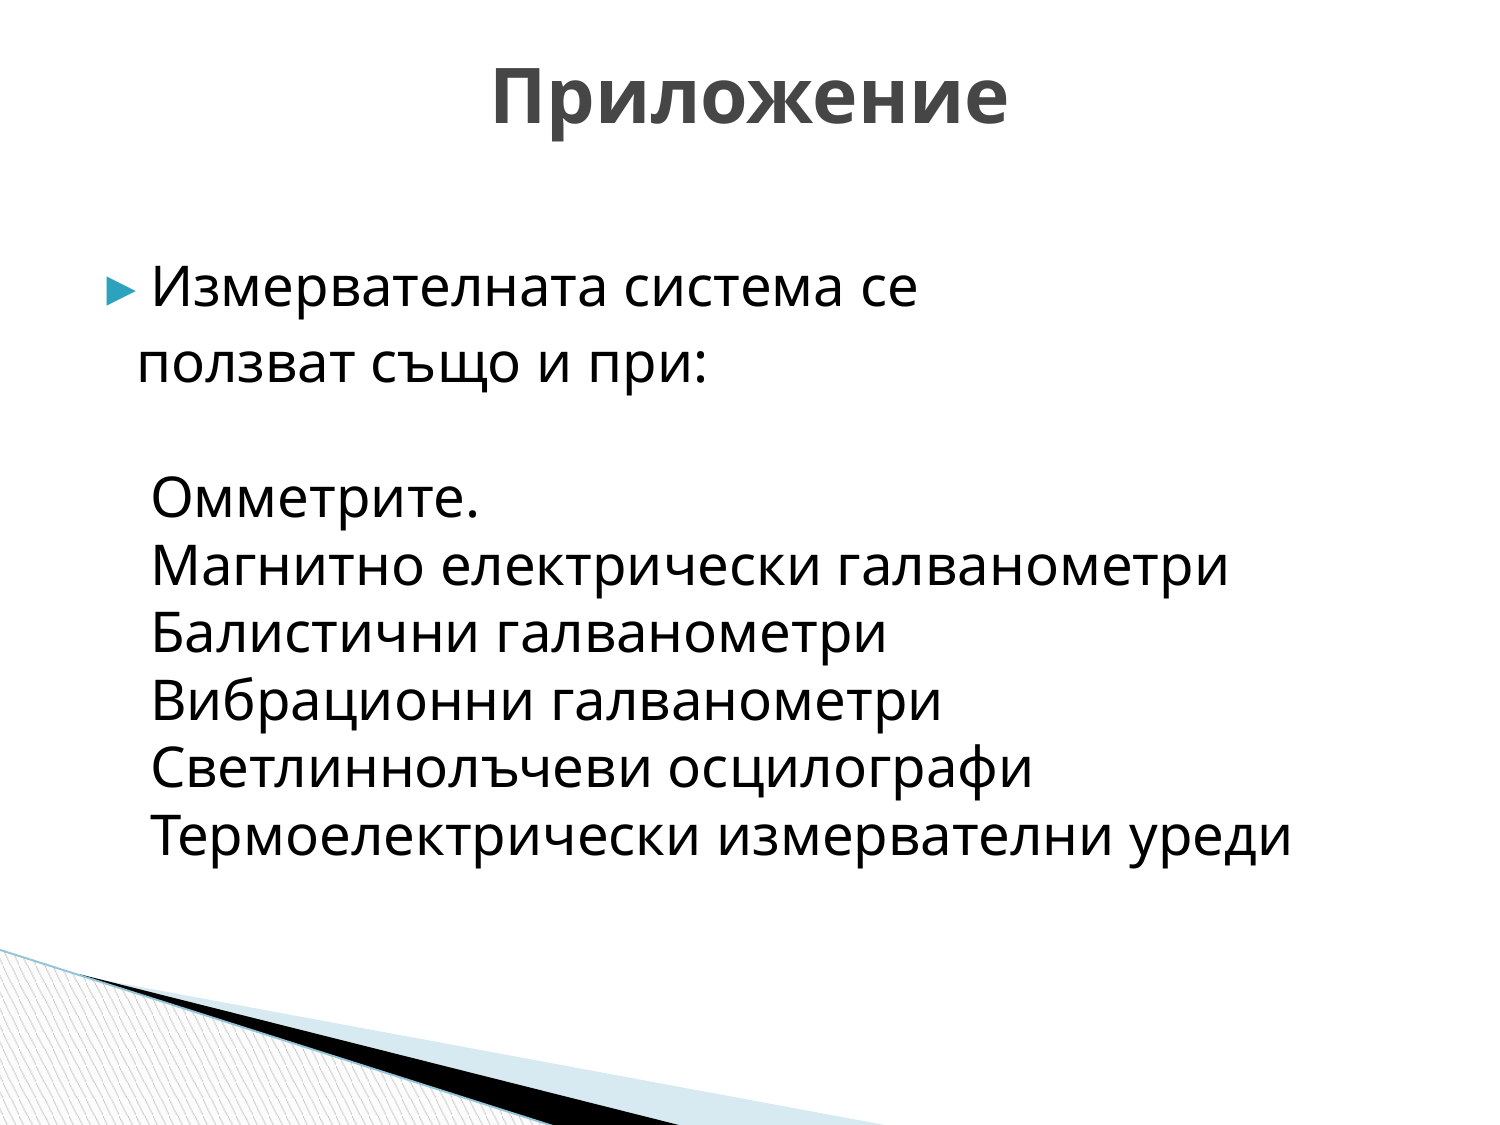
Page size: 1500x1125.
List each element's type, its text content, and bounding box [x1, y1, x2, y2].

list Измервателната система се ползват също и при: Омметрите. Магнитно електрически галванометри Балистични галванометри Вибрационни галванометри Светлиннолъчеви осцилографи Термоелектрически измервателни уреди [75, 243, 1425, 986]
title Приложение [75, 45, 1425, 233]
